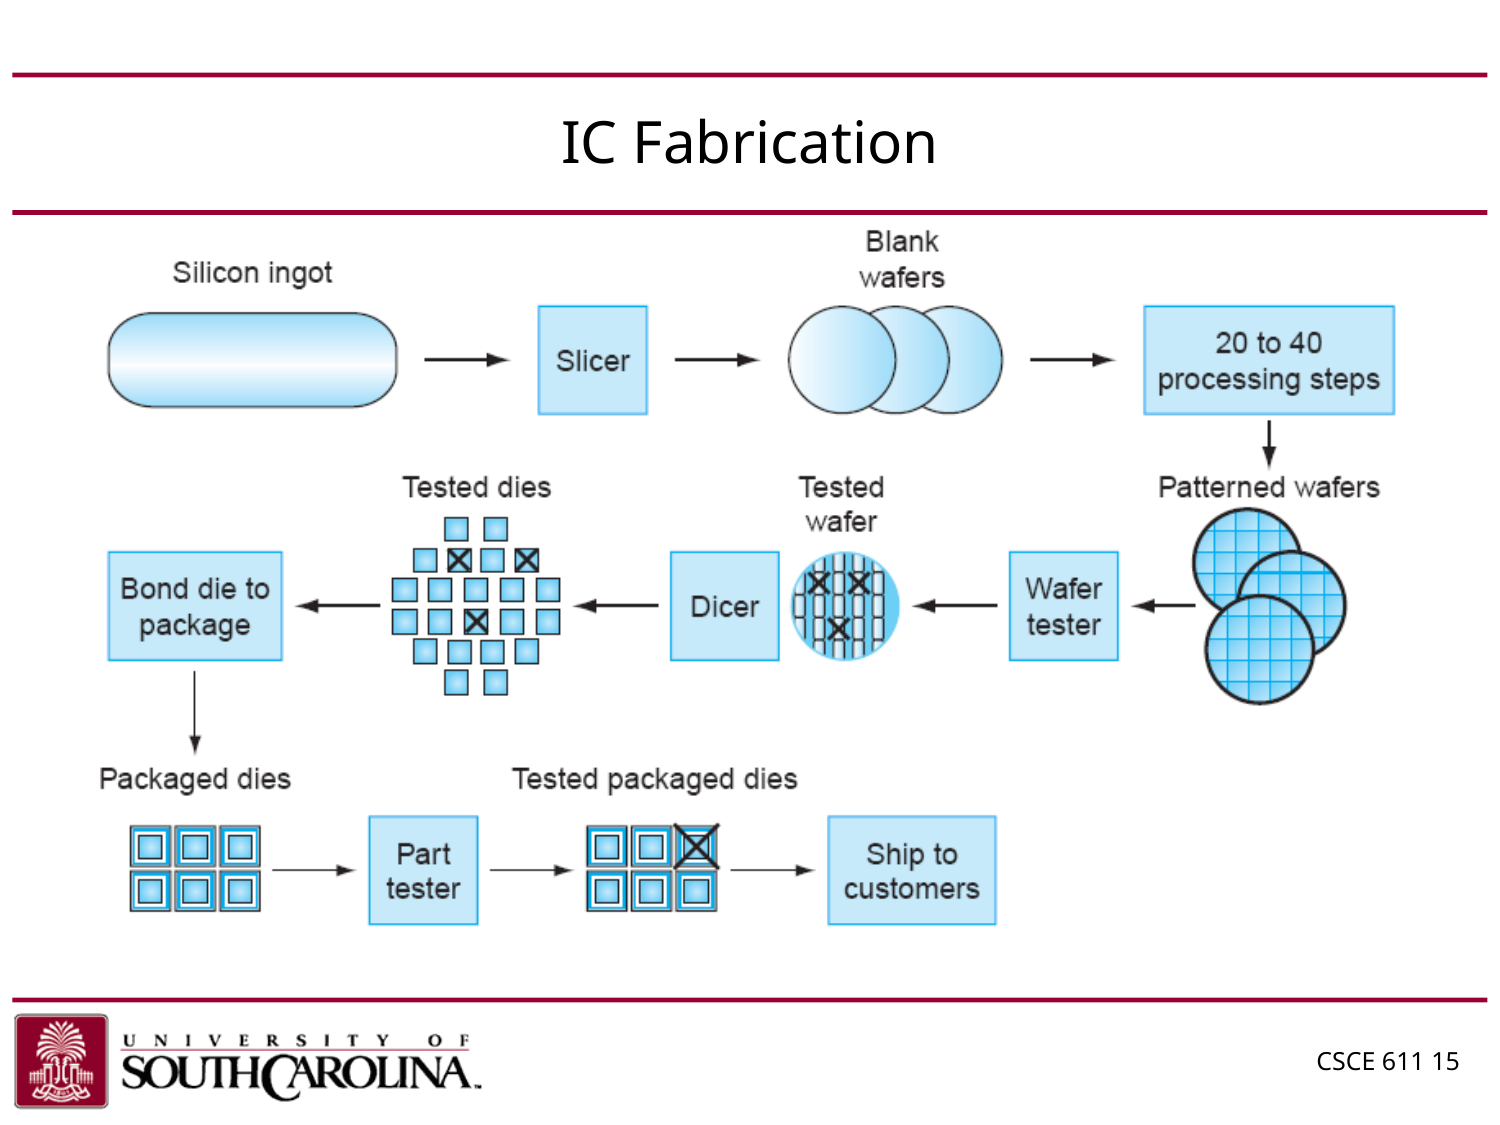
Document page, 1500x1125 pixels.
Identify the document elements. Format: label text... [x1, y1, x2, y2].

picture [99, 224, 1413, 982]
title IC Fabrication [75, 75, 1425, 205]
picture [12, 1012, 488, 1112]
slide_number CSCE 611 15 [562, 1037, 1476, 1088]
